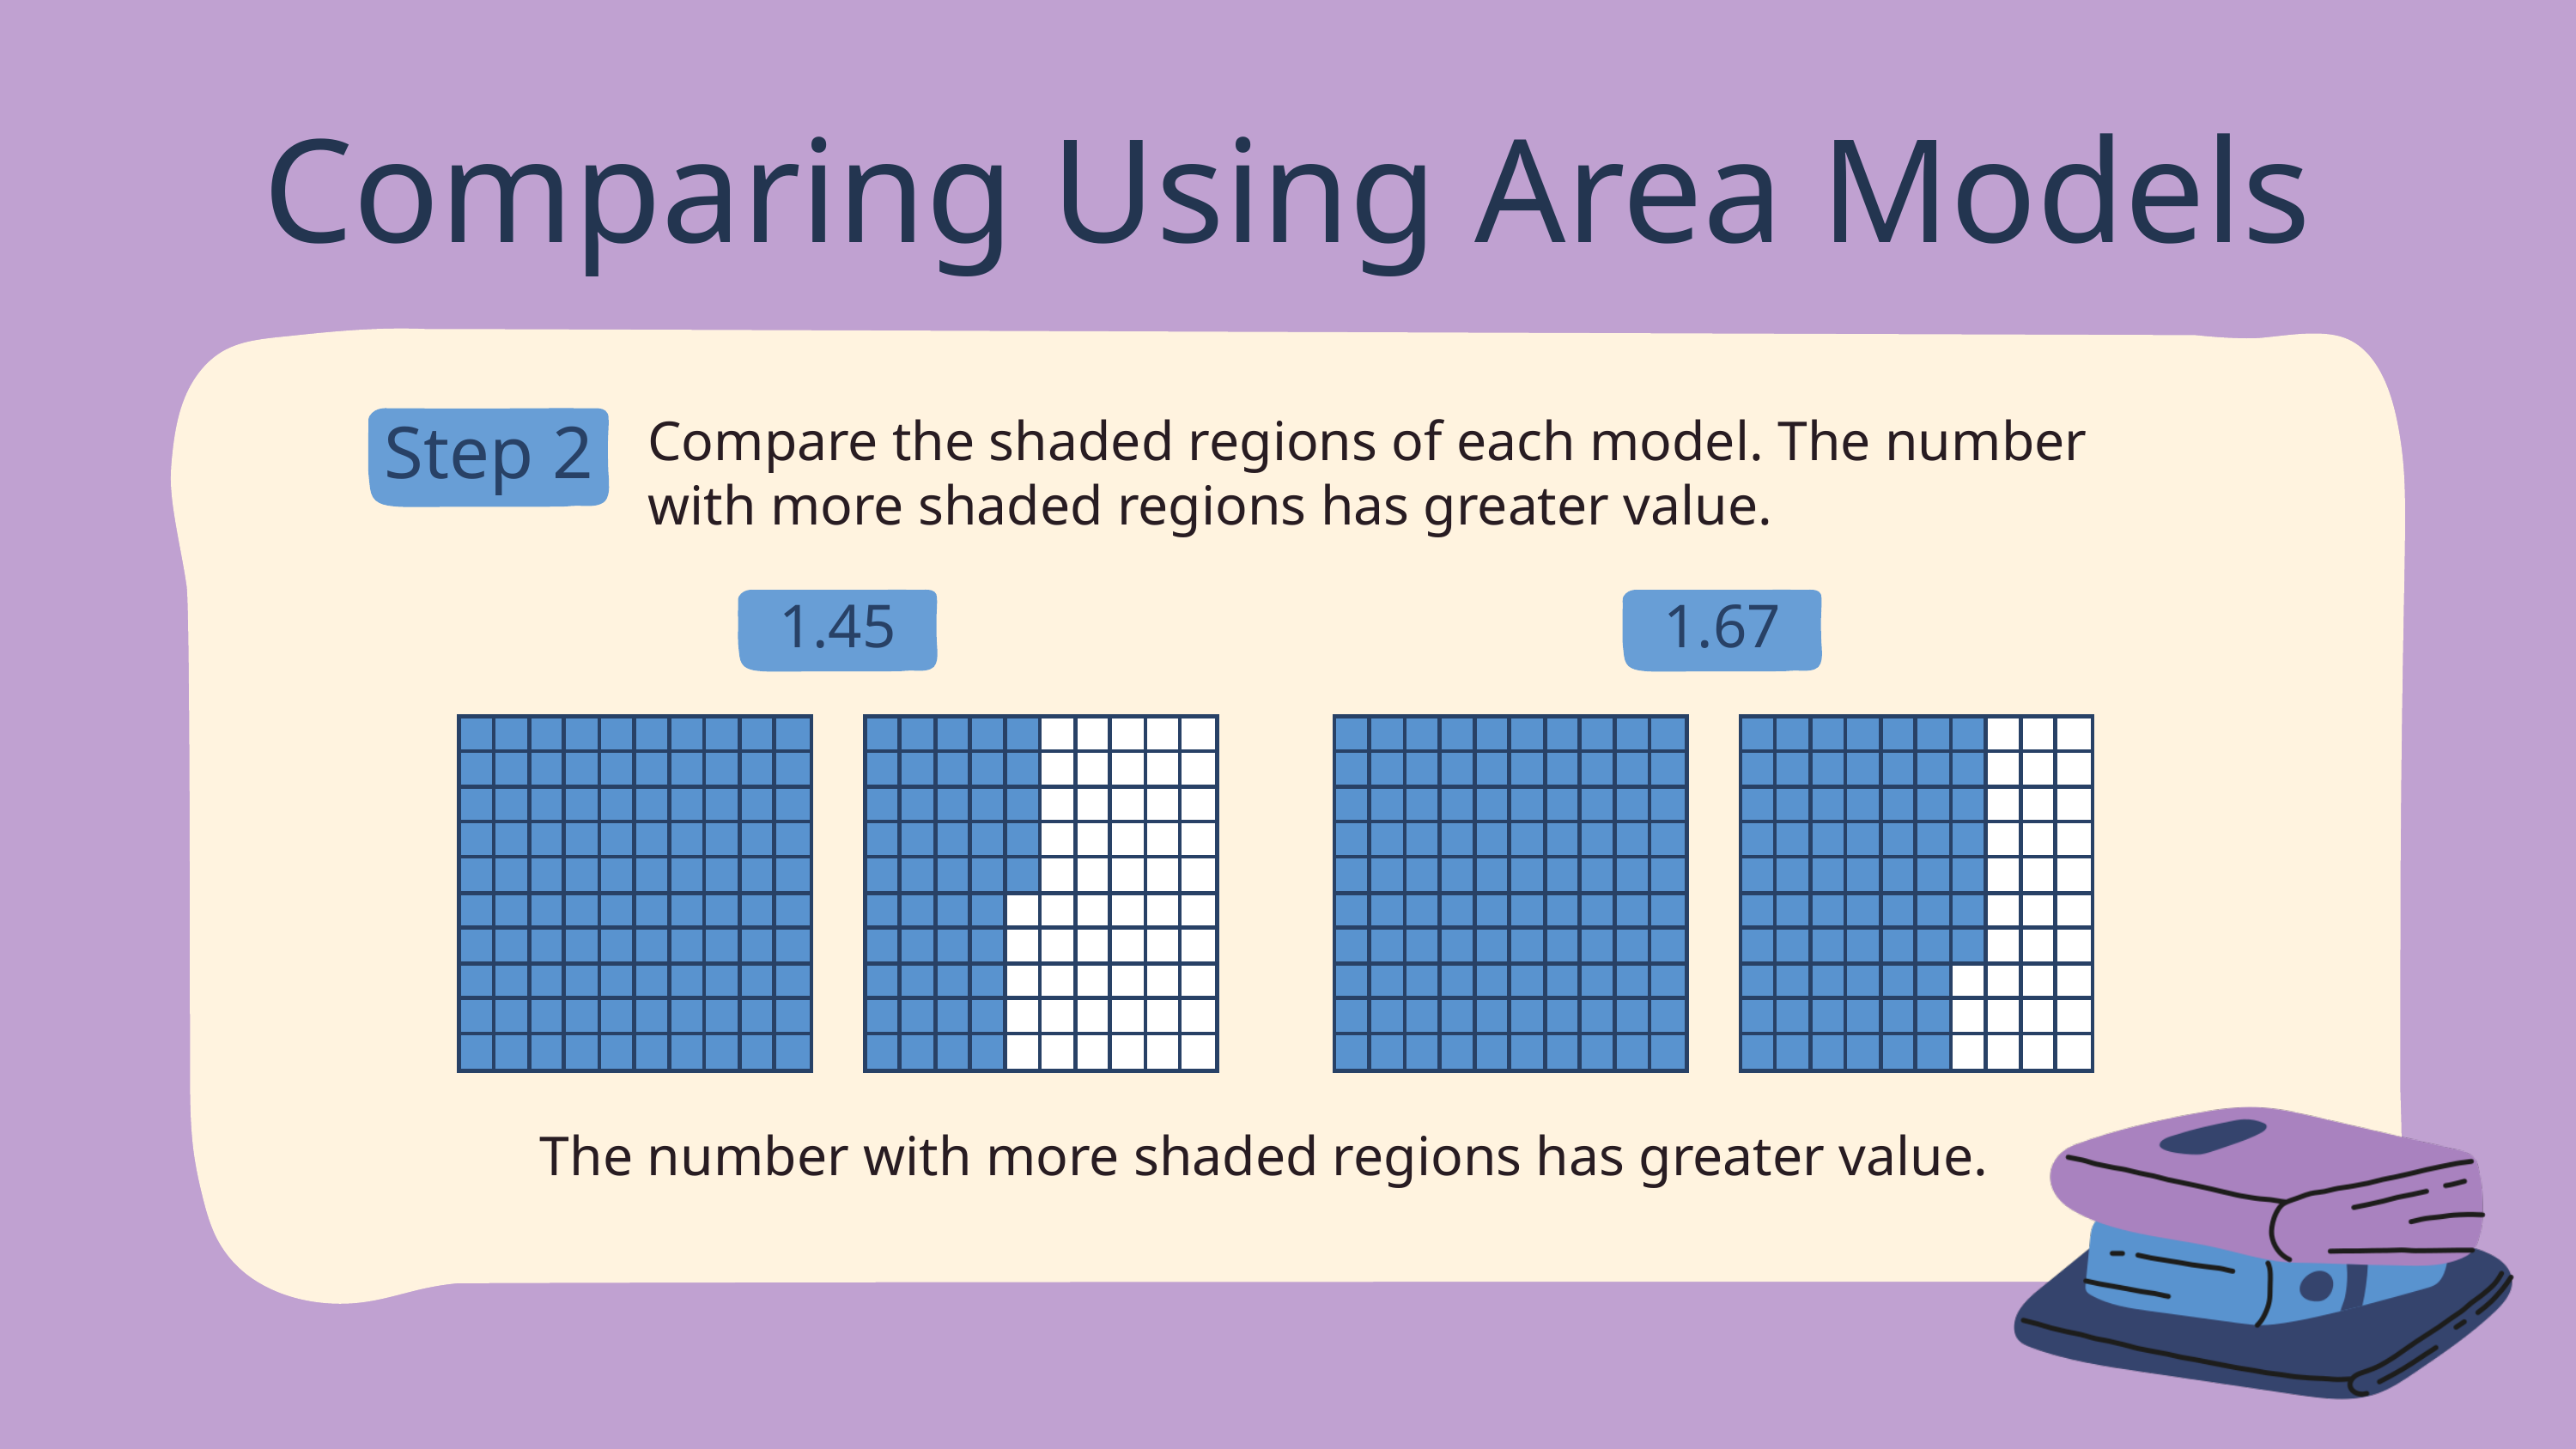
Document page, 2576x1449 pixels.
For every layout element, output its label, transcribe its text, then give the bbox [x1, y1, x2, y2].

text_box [738, 589, 938, 672]
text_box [1334, 716, 1687, 1071]
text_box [459, 716, 812, 1071]
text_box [865, 716, 1218, 1071]
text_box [1622, 589, 1823, 672]
text_box [2014, 1106, 2514, 1403]
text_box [170, 328, 2406, 1304]
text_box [368, 408, 610, 507]
text_box Comparing Using Area Models [170, 129, 2405, 271]
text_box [1740, 716, 2093, 1071]
